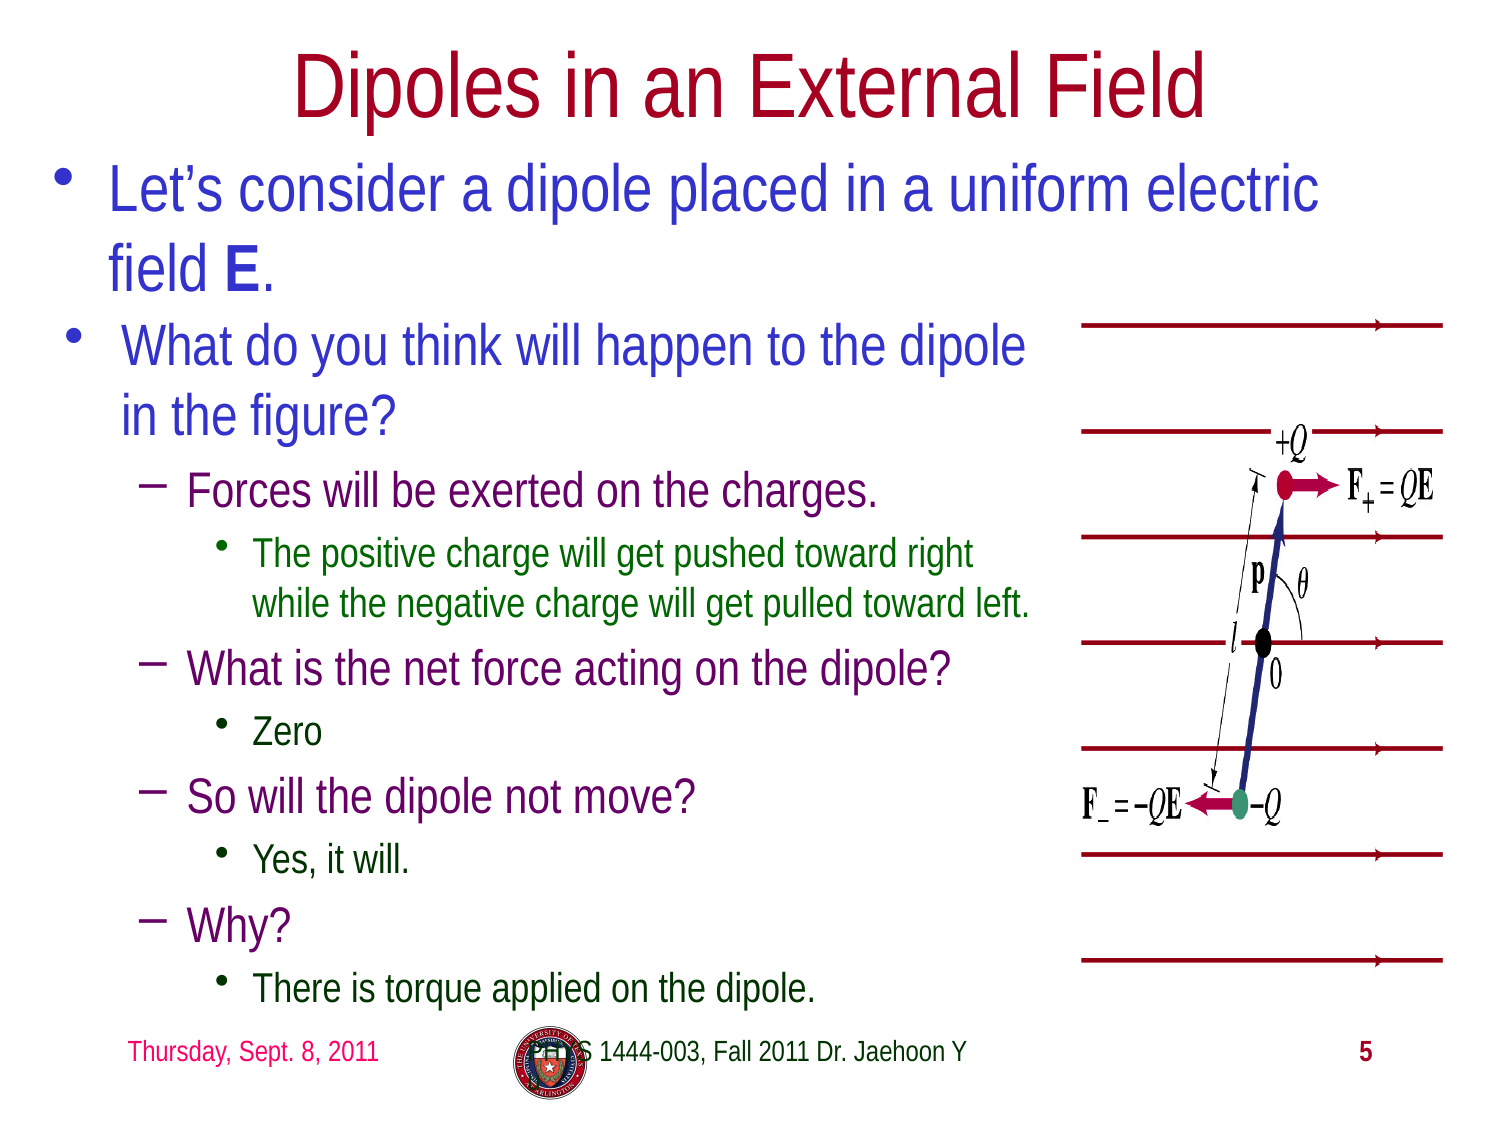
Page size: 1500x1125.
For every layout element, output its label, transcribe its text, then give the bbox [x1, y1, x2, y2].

list Let’s consider a dipole placed in a uniform electric field E. [37, 137, 1426, 338]
slide_number 5 [1074, 1024, 1388, 1101]
text_box What do you think will happen to the dipole in the figure? Forces will be exerted on the charges. The positive charge will get pushed toward right while the negative charge will get pulled toward left. What is the net force acting on the dipole? Zero So will the dipole not move? Yes, it will. Why? There is torque applied on the dipole. [50, 299, 1050, 1025]
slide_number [112, 1025, 426, 1101]
footer PHYS 1444-003, Fall 2011 Dr. Jaehoon Yu [512, 1025, 988, 1101]
picture [1024, 312, 1500, 976]
title Dipoles in an External Field [112, 37, 1388, 126]
